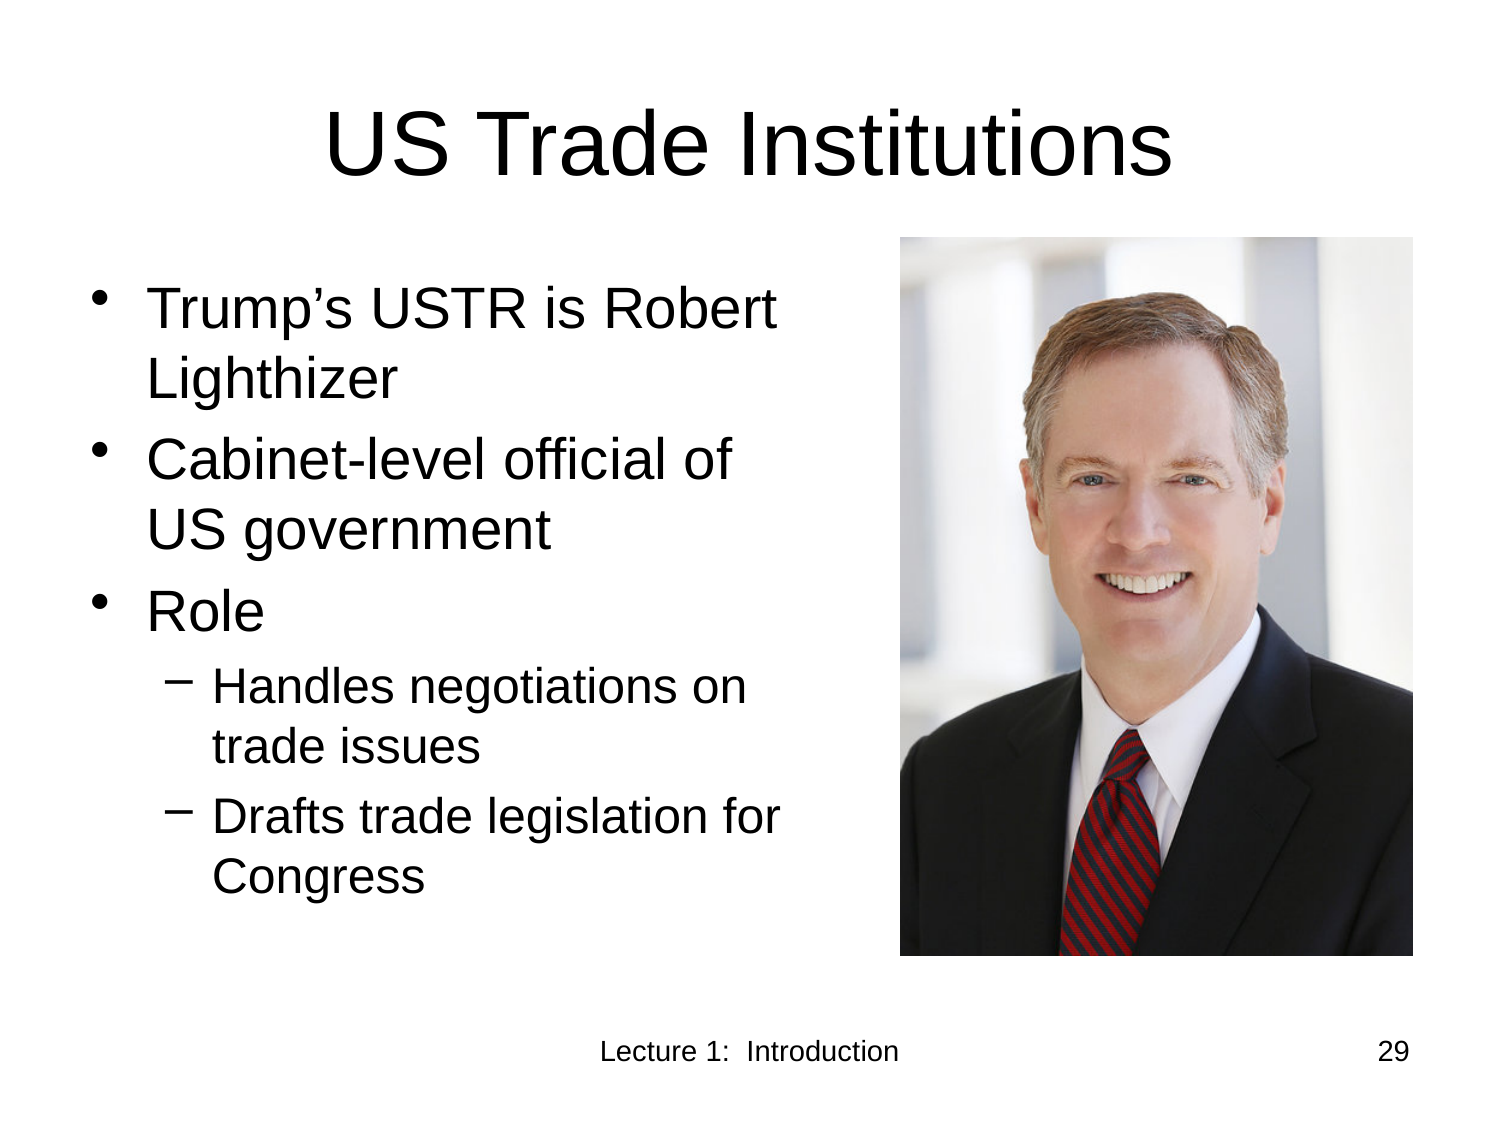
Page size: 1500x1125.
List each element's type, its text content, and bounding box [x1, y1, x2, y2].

slide_number 29 [1074, 1024, 1426, 1103]
title US Trade Institutions [74, 44, 1426, 233]
list Trump’s USTR is Robert Lighthizer Cabinet-level official of US government Role Handles negotiations on trade issues Drafts trade legislation for Congress [74, 262, 838, 1006]
picture [899, 237, 1413, 956]
footer Lecture 1: Introduction [512, 1024, 988, 1103]
